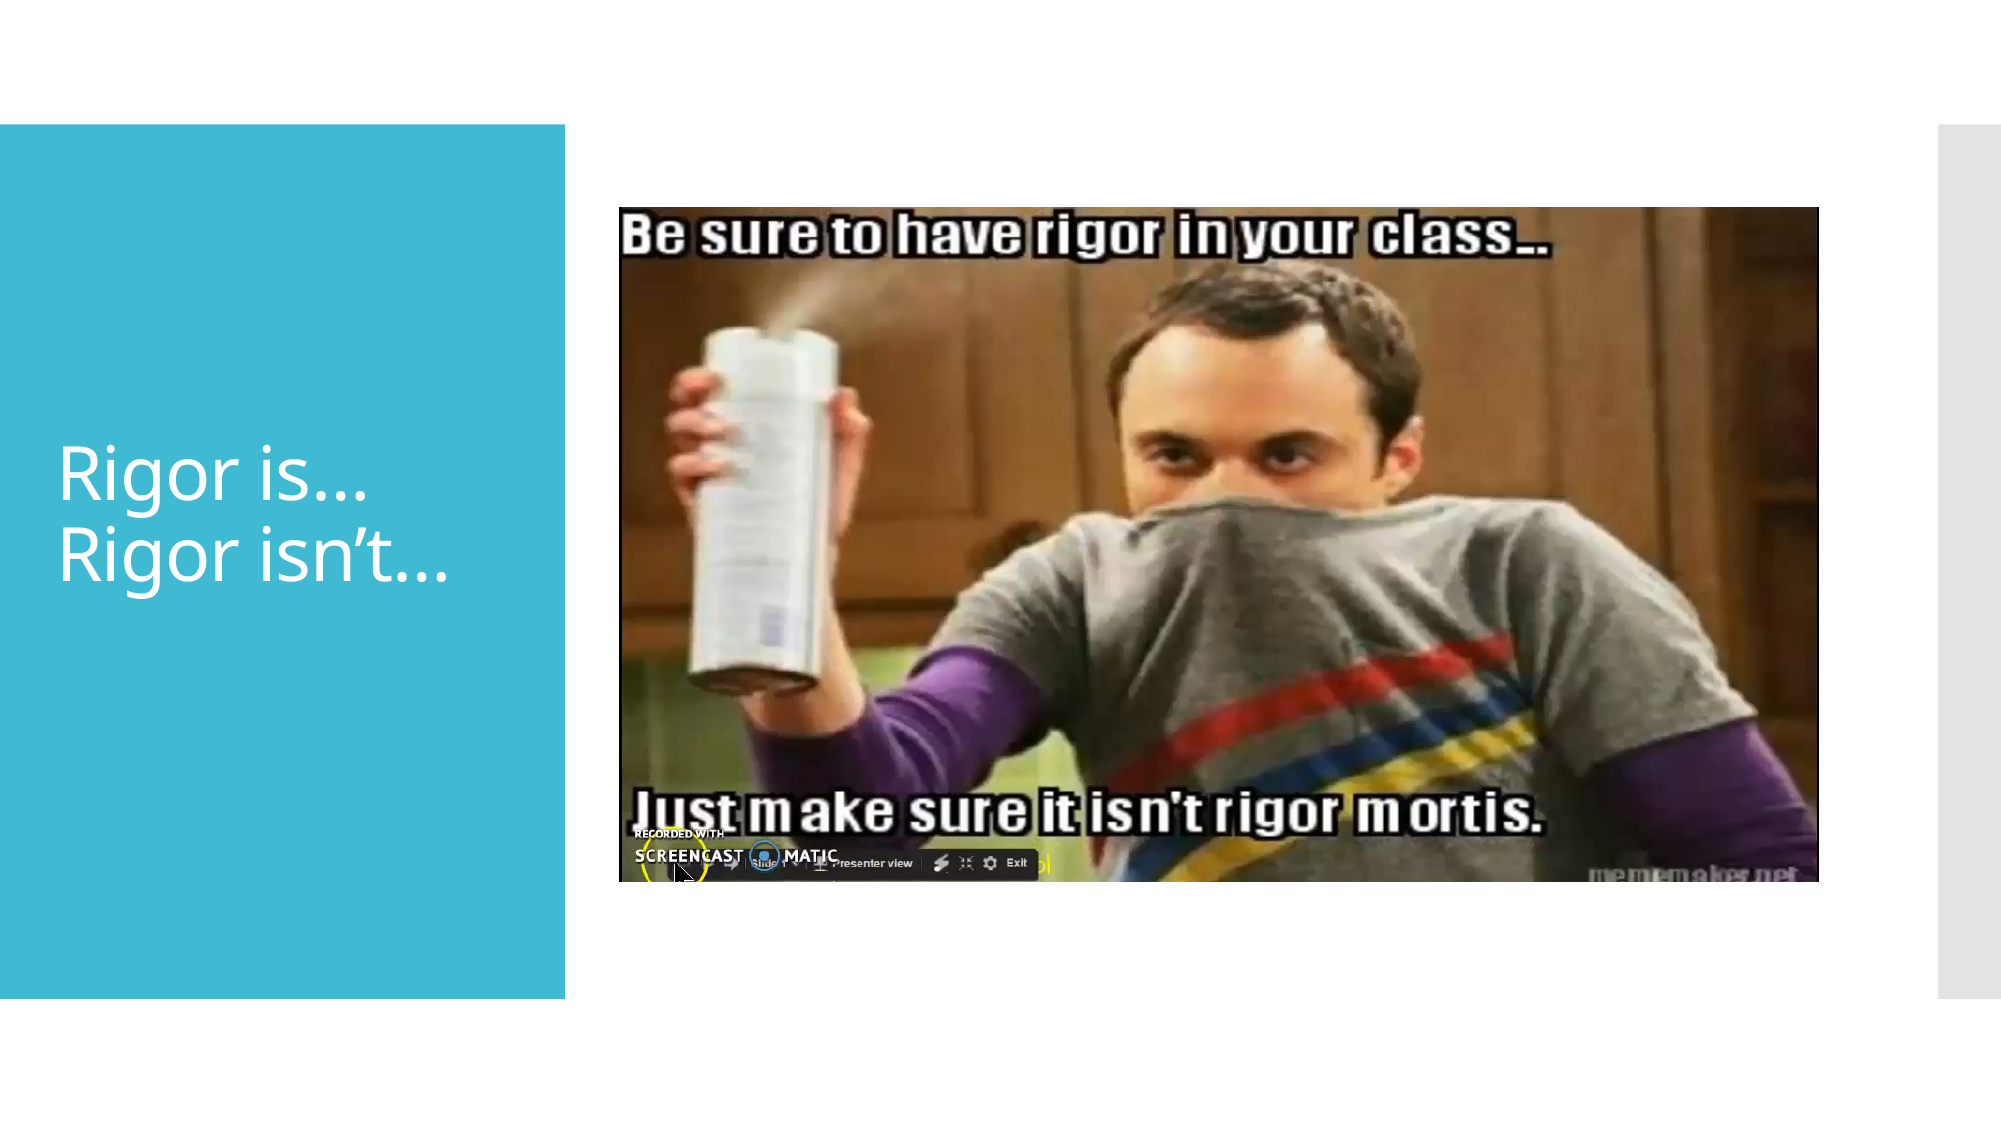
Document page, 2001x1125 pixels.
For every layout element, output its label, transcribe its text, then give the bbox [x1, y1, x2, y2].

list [618, 206, 1820, 883]
title Rigor is… Rigor isn’t… [41, 184, 525, 940]
